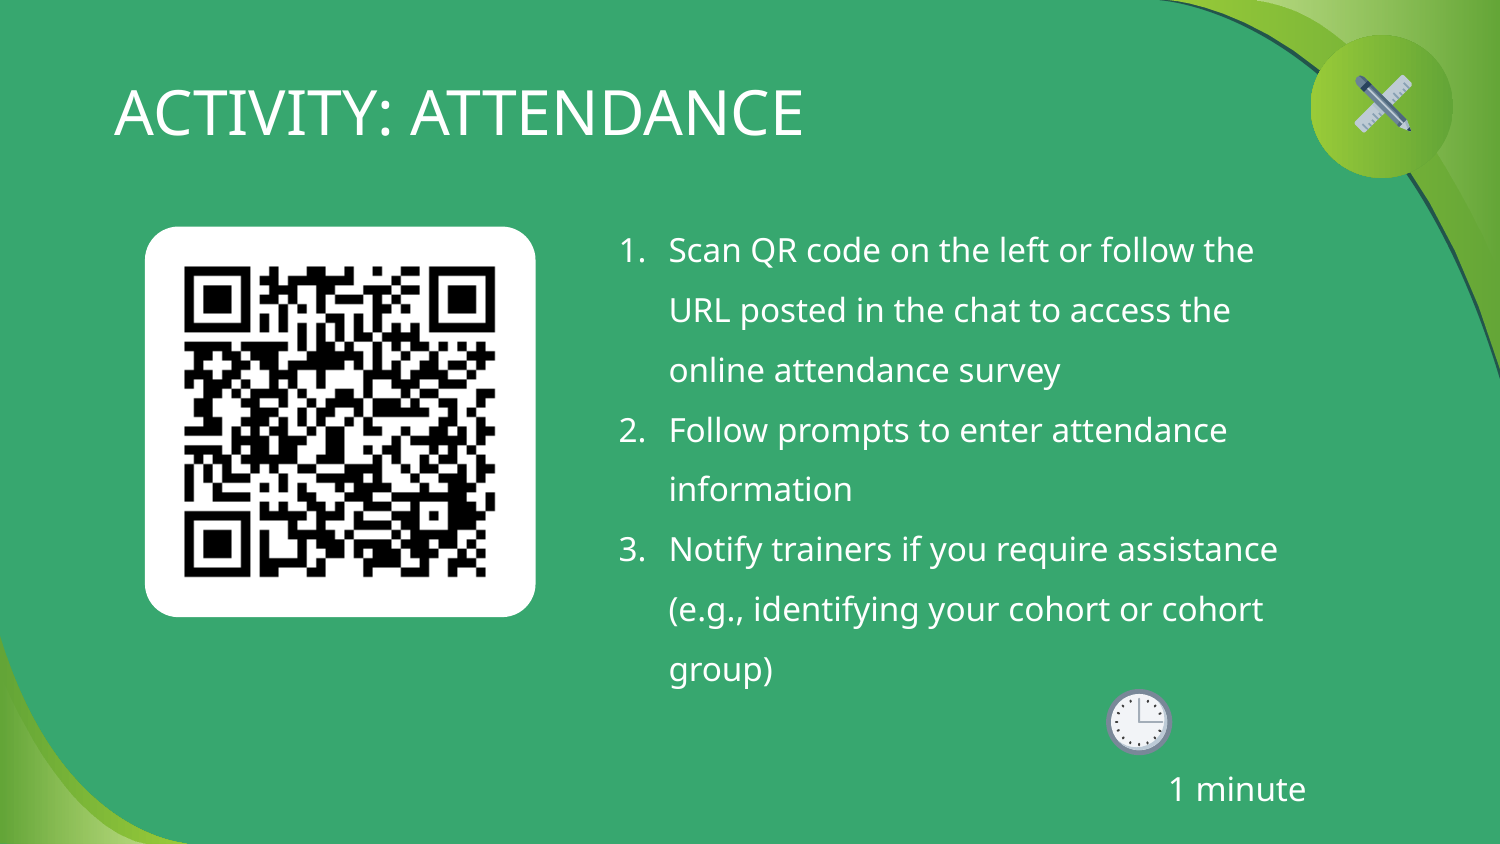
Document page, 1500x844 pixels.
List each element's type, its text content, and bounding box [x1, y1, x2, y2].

picture [144, 226, 536, 618]
title ACTIVITY: ATTENDANCE [100, 57, 1254, 162]
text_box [1105, 688, 1173, 756]
list Scan QR code on the left or follow the URL posted in the chat to access the online attendance survey Follow prompts to enter attendance information Notify trainers if you require assistance (e.g., identifying your cohort or cohort group) 1 minute [578, 194, 1322, 756]
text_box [1310, 35, 1454, 179]
